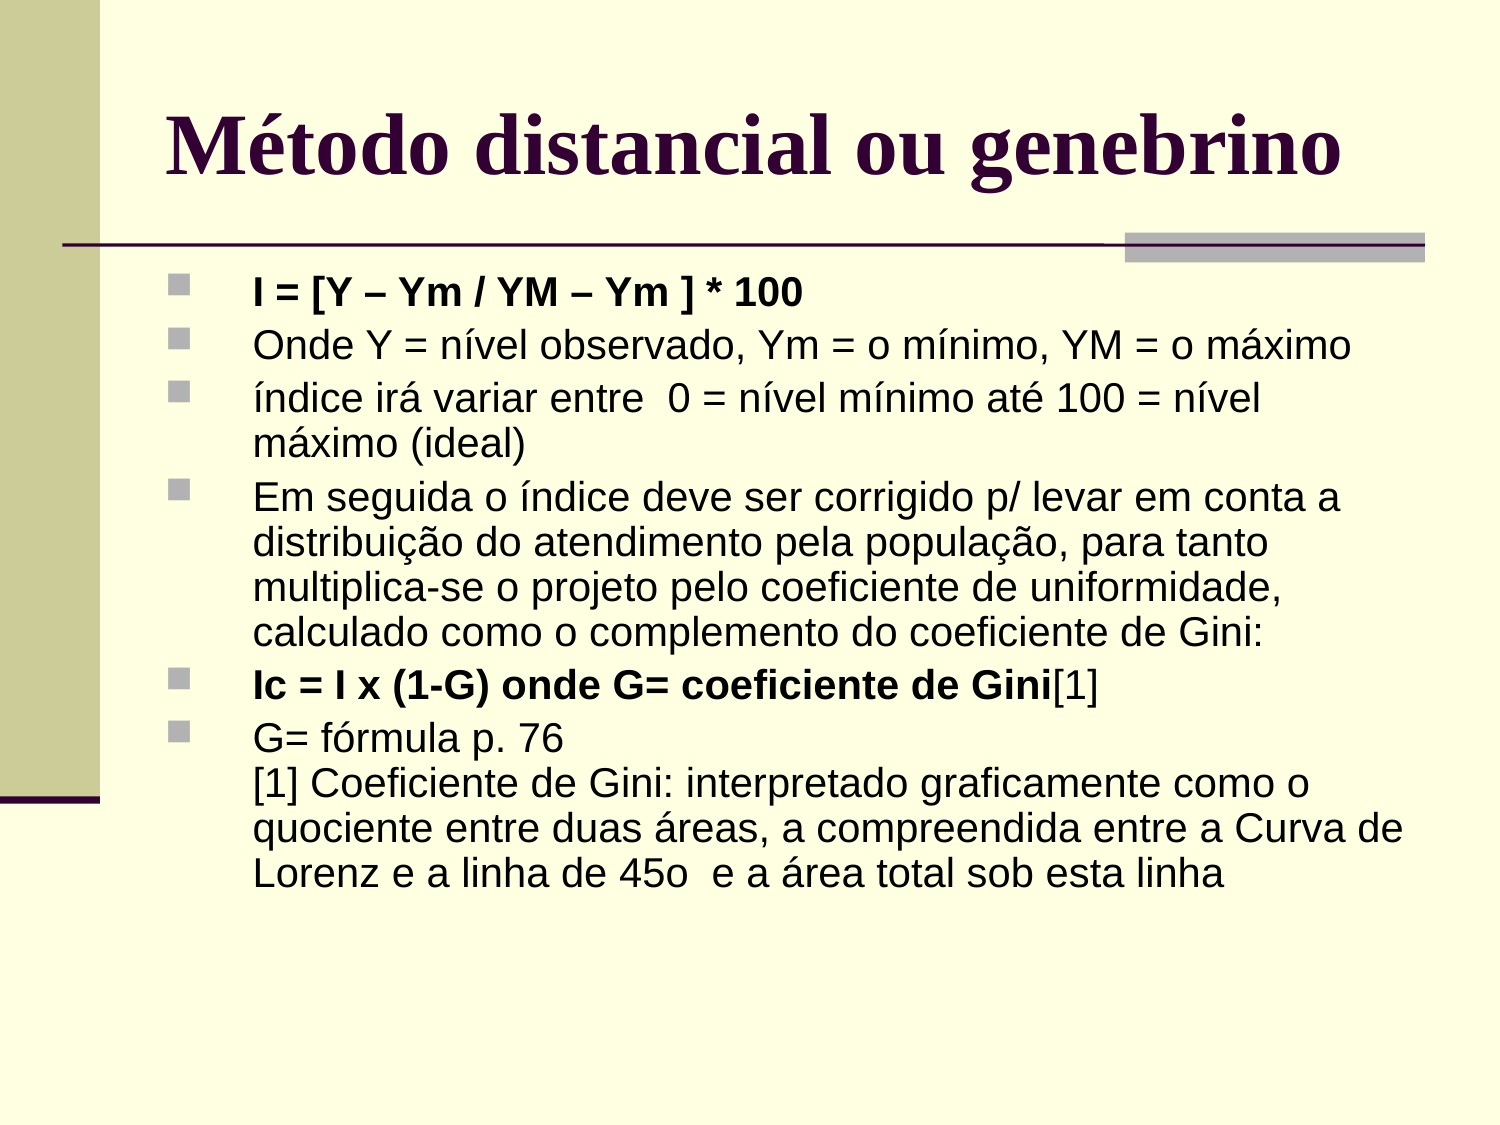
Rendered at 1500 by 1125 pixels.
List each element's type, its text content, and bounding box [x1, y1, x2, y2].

title Método distancial ou genebrino [149, 45, 1426, 234]
list I = [Y – Ym / YM – Ym ] * 100 Onde Y = nível observado, Ym = o mínimo, YM = o máximo índice irá variar entre 0 = nível mínimo até 100 = nível máximo (ideal) Em seguida o índice deve ser corrigido p/ levar em conta a distribuição do atendimento pela população, para tanto multiplica-se o projeto pelo coeficiente de uniformidade, calculado como o complemento do coeficiente de Gini: Ic = I x (1-G) onde G= coeficiente de Gini[1] G= fórmula p. 76 [1] Coeficiente de Gini: interpretado graficamente como o quociente entre duas áreas, a compreendida entre a Curva de Lorenz e a linha de 45o e a área total sob esta linha [149, 262, 1426, 1006]
